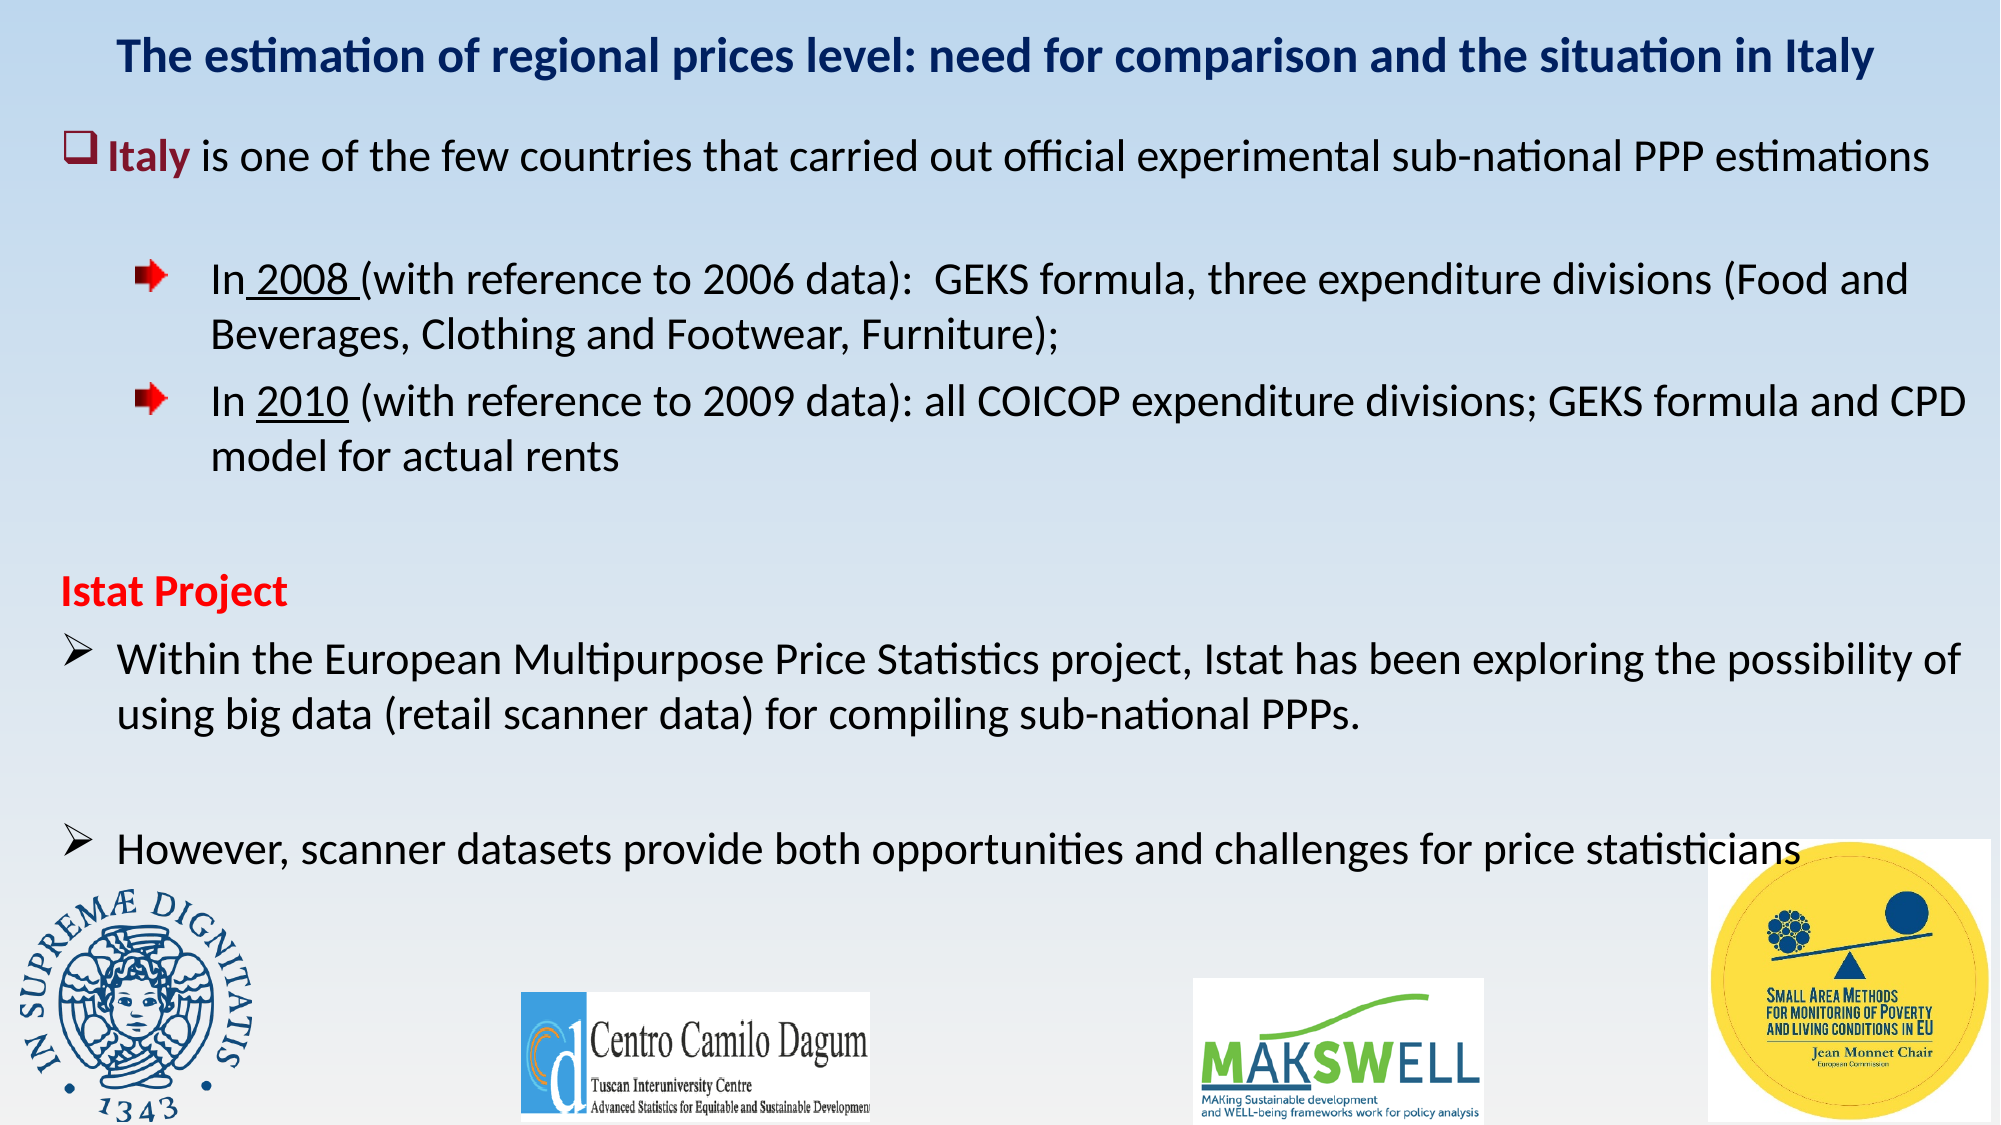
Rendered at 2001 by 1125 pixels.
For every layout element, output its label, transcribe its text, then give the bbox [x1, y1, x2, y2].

text_box The estimation of regional prices level: need for comparison and the situation in Italy [101, 15, 1892, 91]
picture [135, 259, 168, 292]
picture [1193, 978, 1484, 1125]
picture [135, 382, 168, 415]
picture [521, 992, 870, 1122]
picture [1708, 839, 1991, 1122]
text_box Italy is one of the few countries that carried out official experimental sub-national PPP estimations In 2008 (with reference to 2006 data): GEKS formula, three expenditure divisions (Food and Beverages, Clothing and Footwear, Furniture); In 2010 (with reference to 2009 data): all COICOP expenditure divisions; GEKS formula and CPD model for actual rents Istat Project Within the European Multipurpose Price Statistics project, Istat has been exploring the possibility of using big data (retail scanner data) for compiling sub-national PPPs. However, scanner datasets provide both opportunities and challenges for price statisticians [45, 118, 1991, 1084]
picture [20, 889, 252, 1122]
